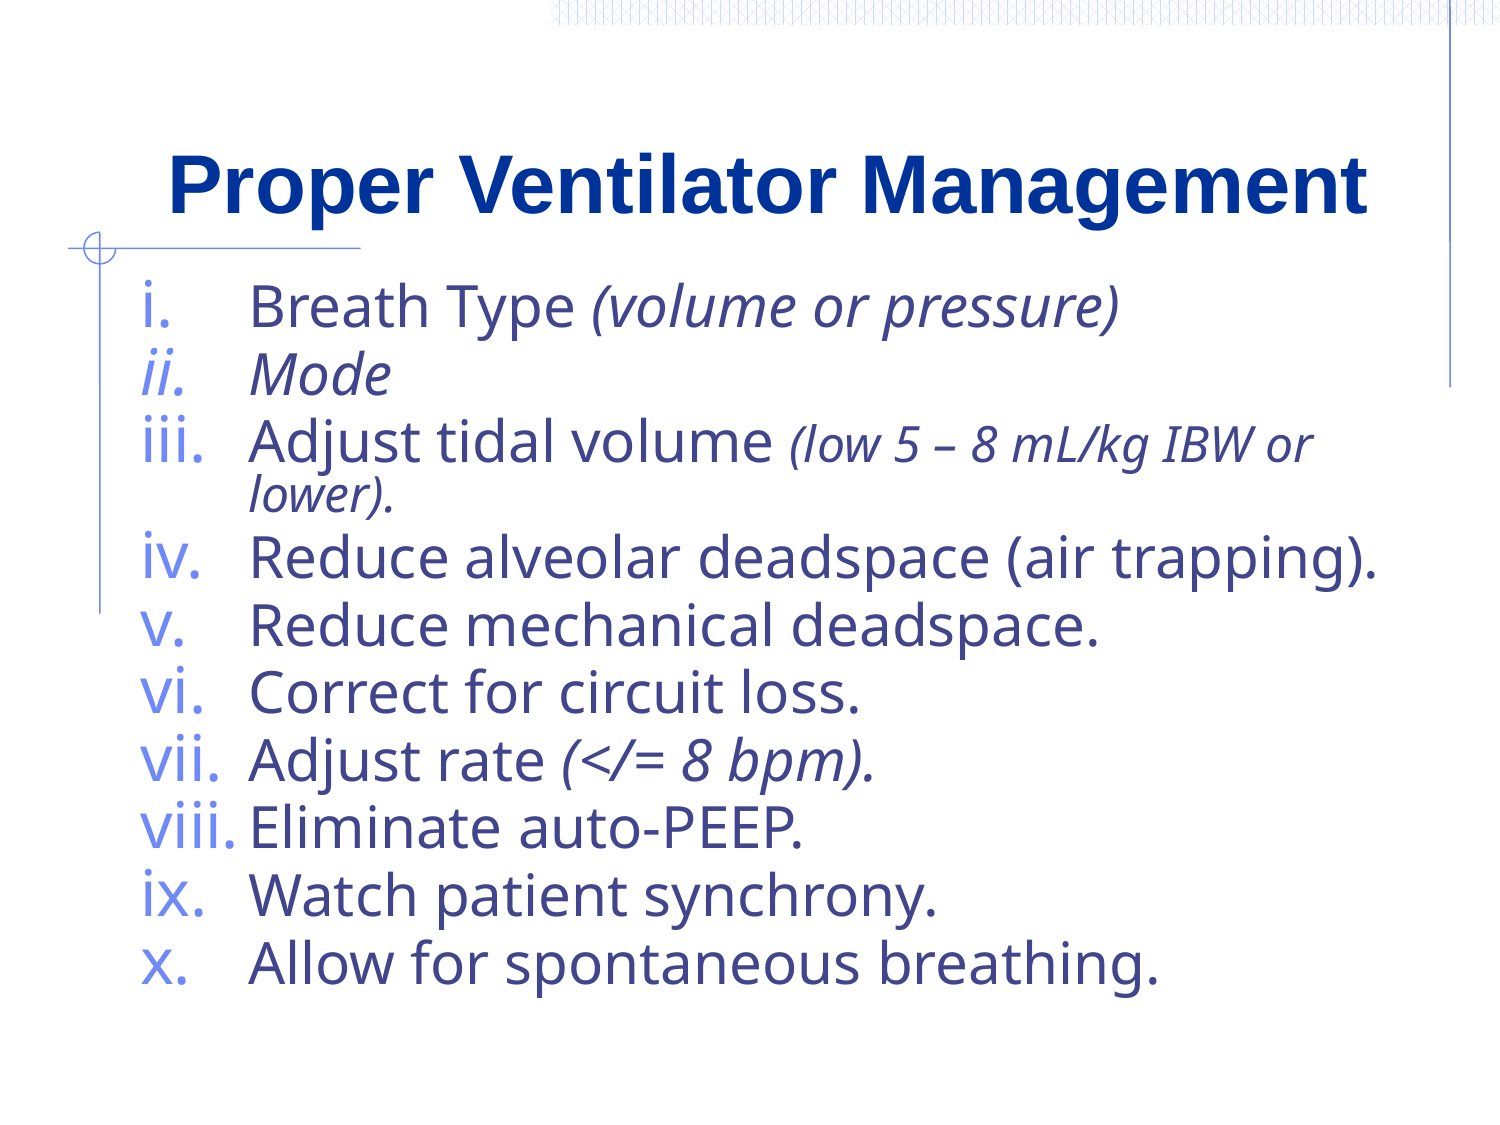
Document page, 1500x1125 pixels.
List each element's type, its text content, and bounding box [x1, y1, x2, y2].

title Proper Ventilator Management [99, 50, 1438, 238]
list Breath Type (volume or pressure) Mode Adjust tidal volume (low 5 – 8 mL/kg IBW or lower). Reduce alveolar deadspace (air trapping). Reduce mechanical deadspace. Correct for circuit loss. Adjust rate (</= 8 bpm). Eliminate auto-PEEP. Watch patient synchrony. Allow for spontaneous breathing. [125, 275, 1400, 975]
